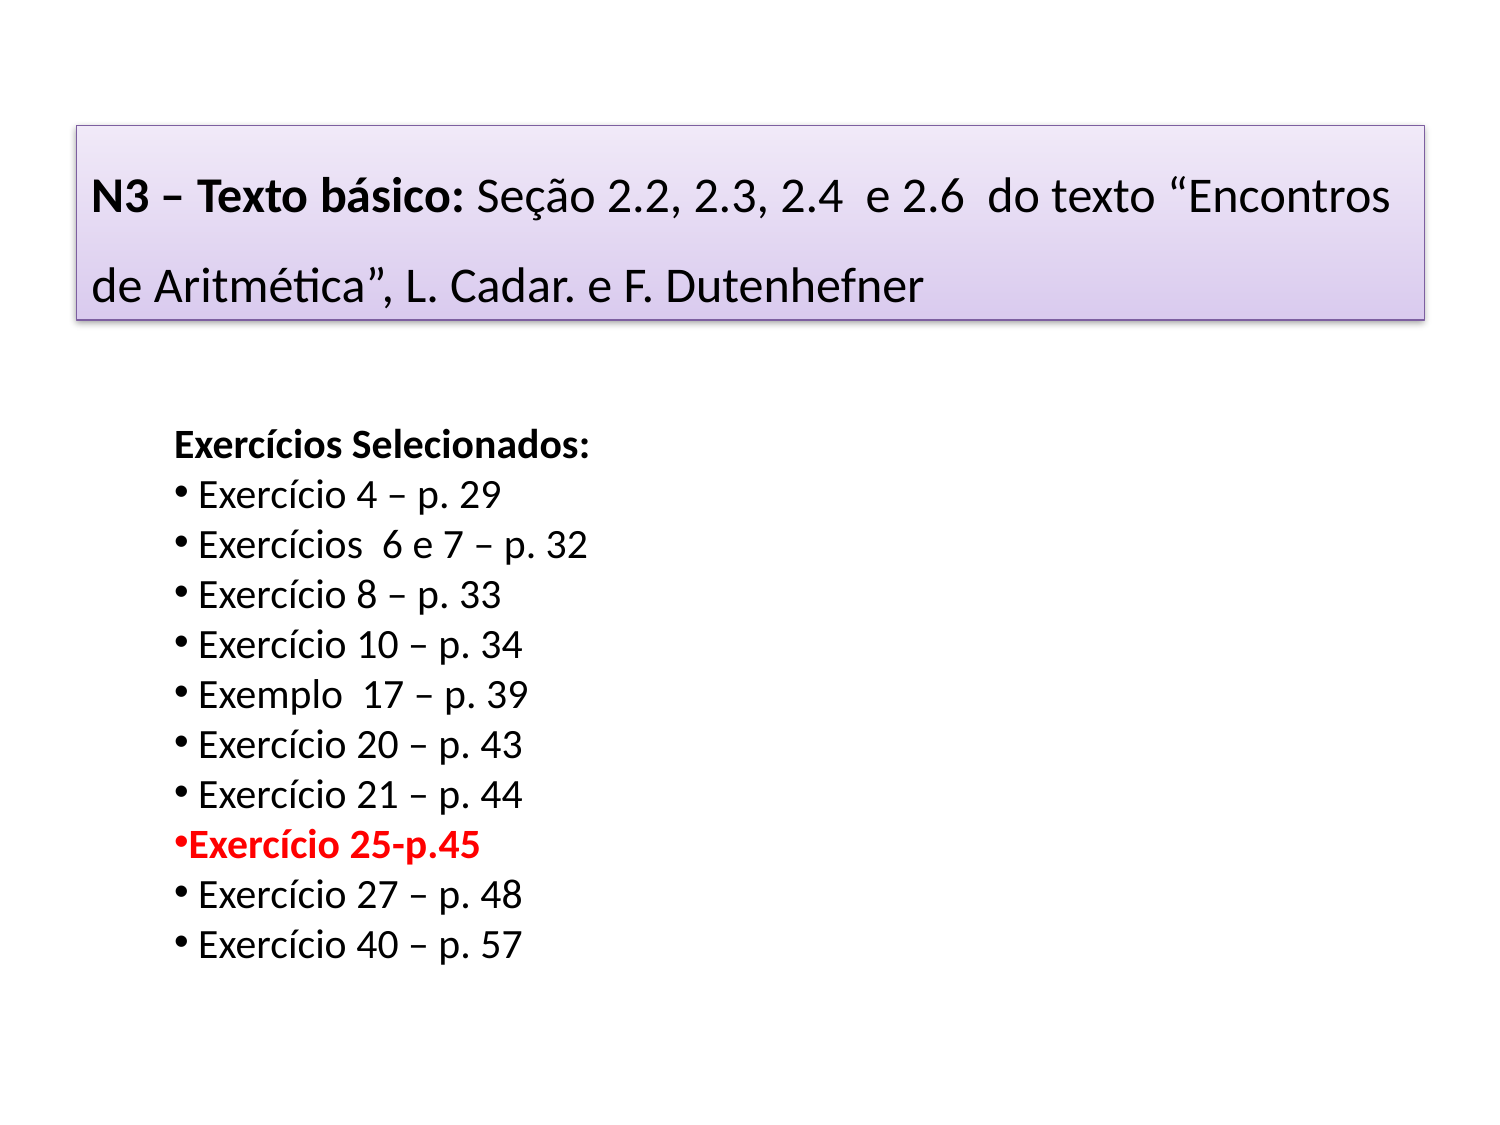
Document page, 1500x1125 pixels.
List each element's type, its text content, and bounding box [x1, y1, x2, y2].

text_box Exercícios Selecionados: Exercício 4 – p. 29 Exercícios 6 e 7 – p. 32 Exercício 8 – p. 33 Exercício 10 – p. 34 Exemplo 17 – p. 39 Exercício 20 – p. 43 Exercício 21 – p. 44 Exercício 25-p.45 Exercício 27 – p. 48 Exercício 40 – p. 57 [159, 408, 1262, 1074]
text_box N3 – Texto básico: Seção 2.2, 2.3, 2.4 e 2.6 do texto “Encontros de Aritmética”, L. Cadar. e F. Dutenhefner [76, 125, 1425, 321]
